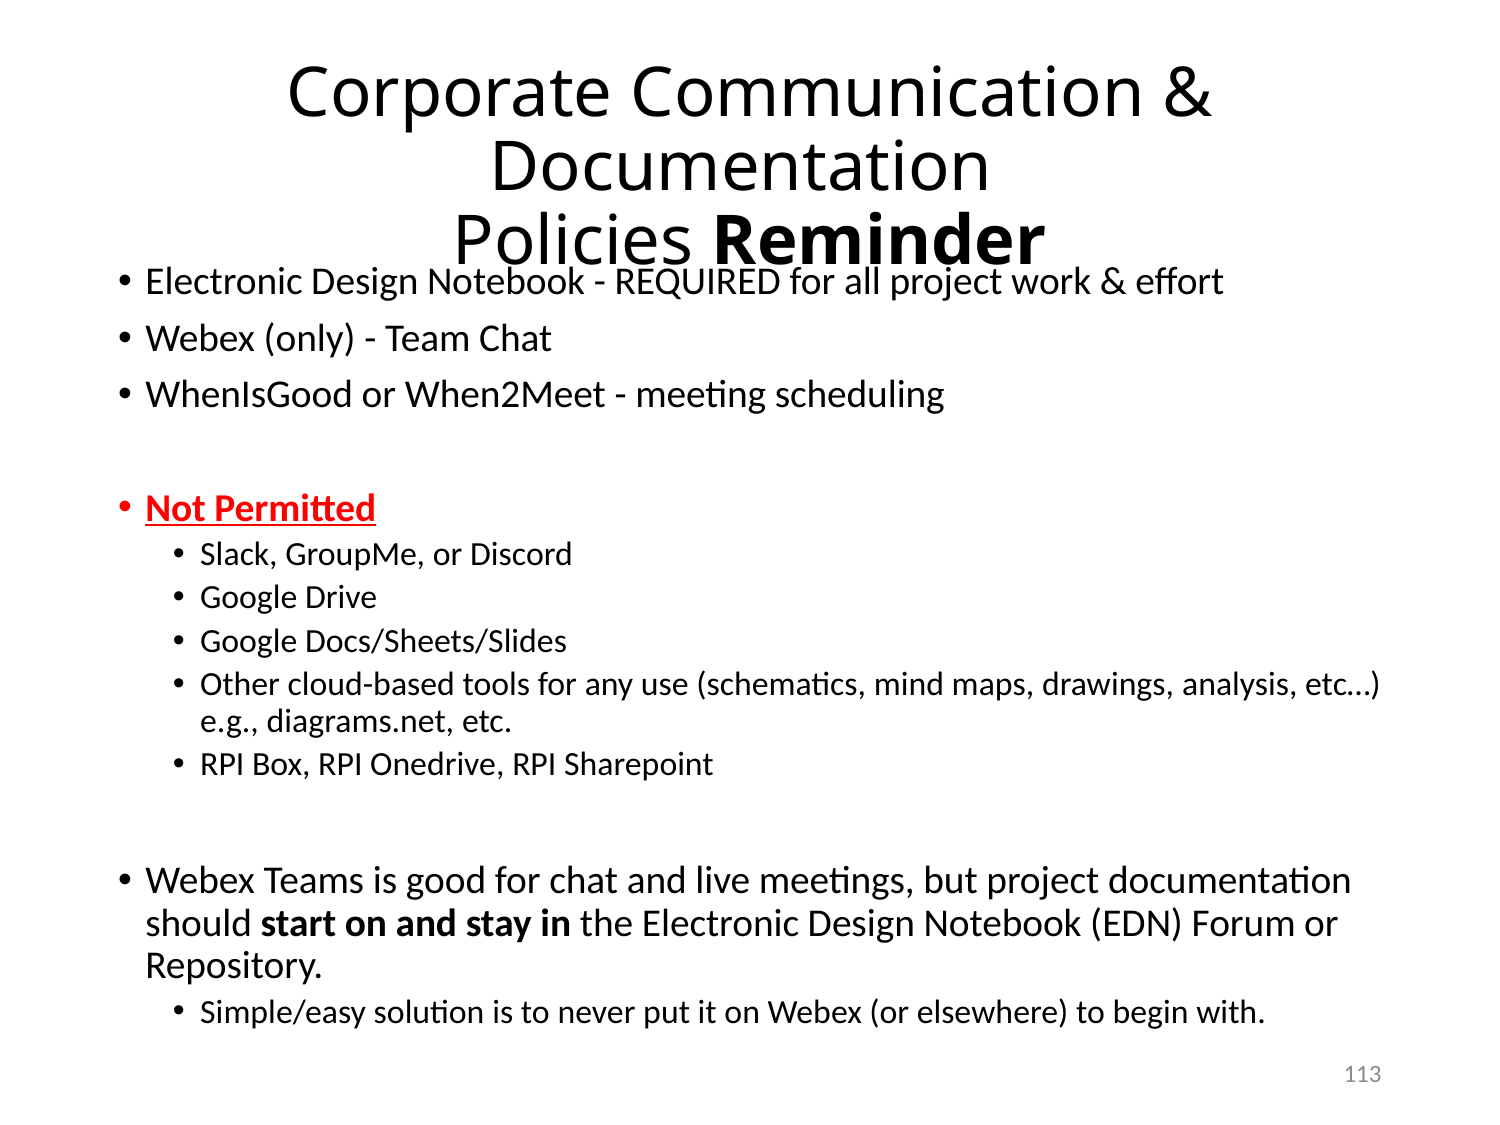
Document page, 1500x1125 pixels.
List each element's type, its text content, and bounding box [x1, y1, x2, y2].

title Corporate Communication & Documentation Policies Reminder [103, 59, 1397, 253]
slide_number 113 [1059, 1042, 1397, 1103]
list Electronic Design Notebook - REQUIRED for all project work & effort Webex (only) - Team Chat WhenIsGood or When2Meet - meeting scheduling Not Permitted Slack, GroupMe, or Discord Google Drive Google Docs/Sheets/Slides Other cloud-based tools for any use (schematics, mind maps, drawings, analysis, etc…) e.g., diagrams.net, etc. RPI Box, RPI Onedrive, RPI Sharepoint Webex Teams is good for chat and live meetings, but project documentation should start on and stay in the Electronic Design Notebook (EDN) Forum or Repository. Simple/easy solution is to never put it on Webex (or elsewhere) to begin with. [103, 253, 1397, 1041]
